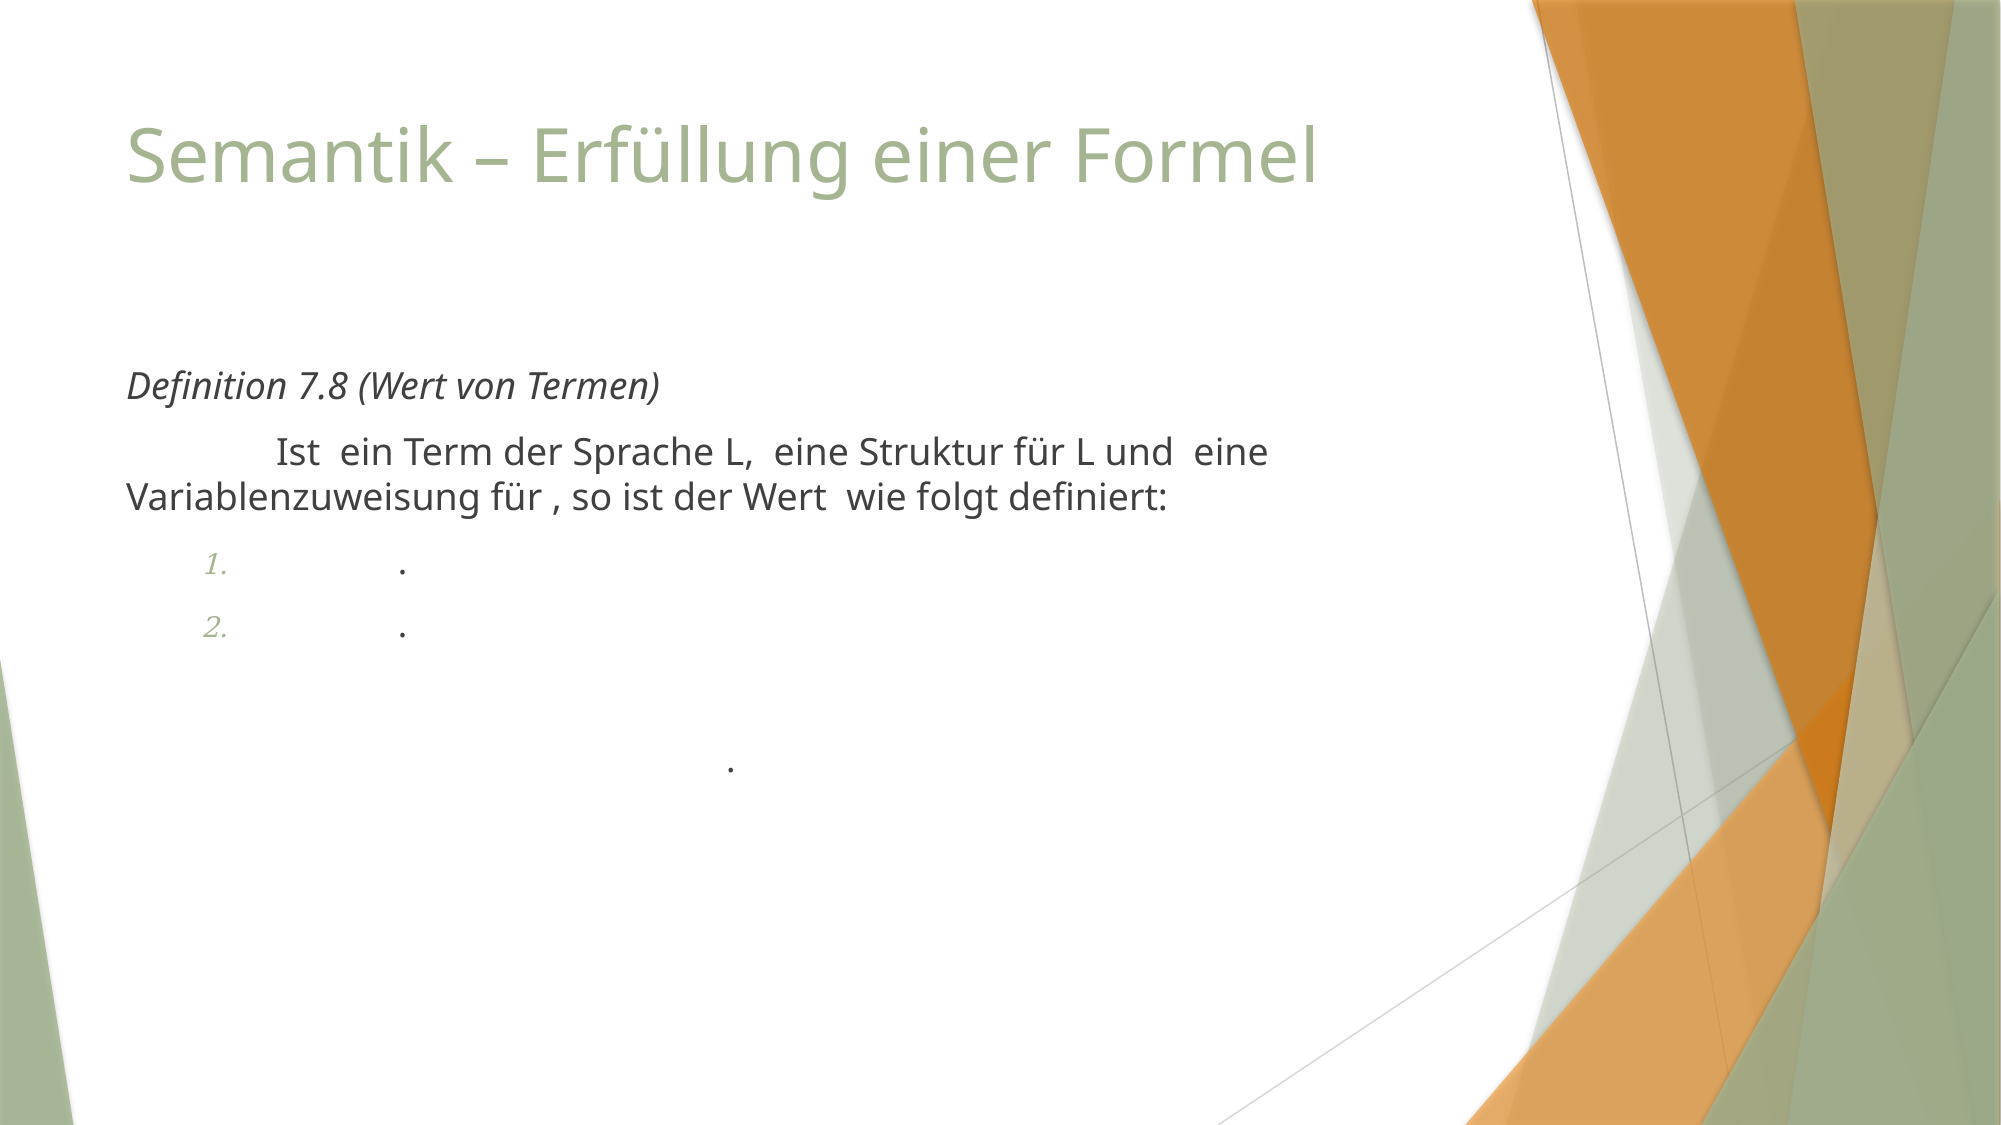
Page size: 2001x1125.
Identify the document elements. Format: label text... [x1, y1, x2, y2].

title Semantik – Erfüllung einer Formel [111, 99, 1522, 317]
